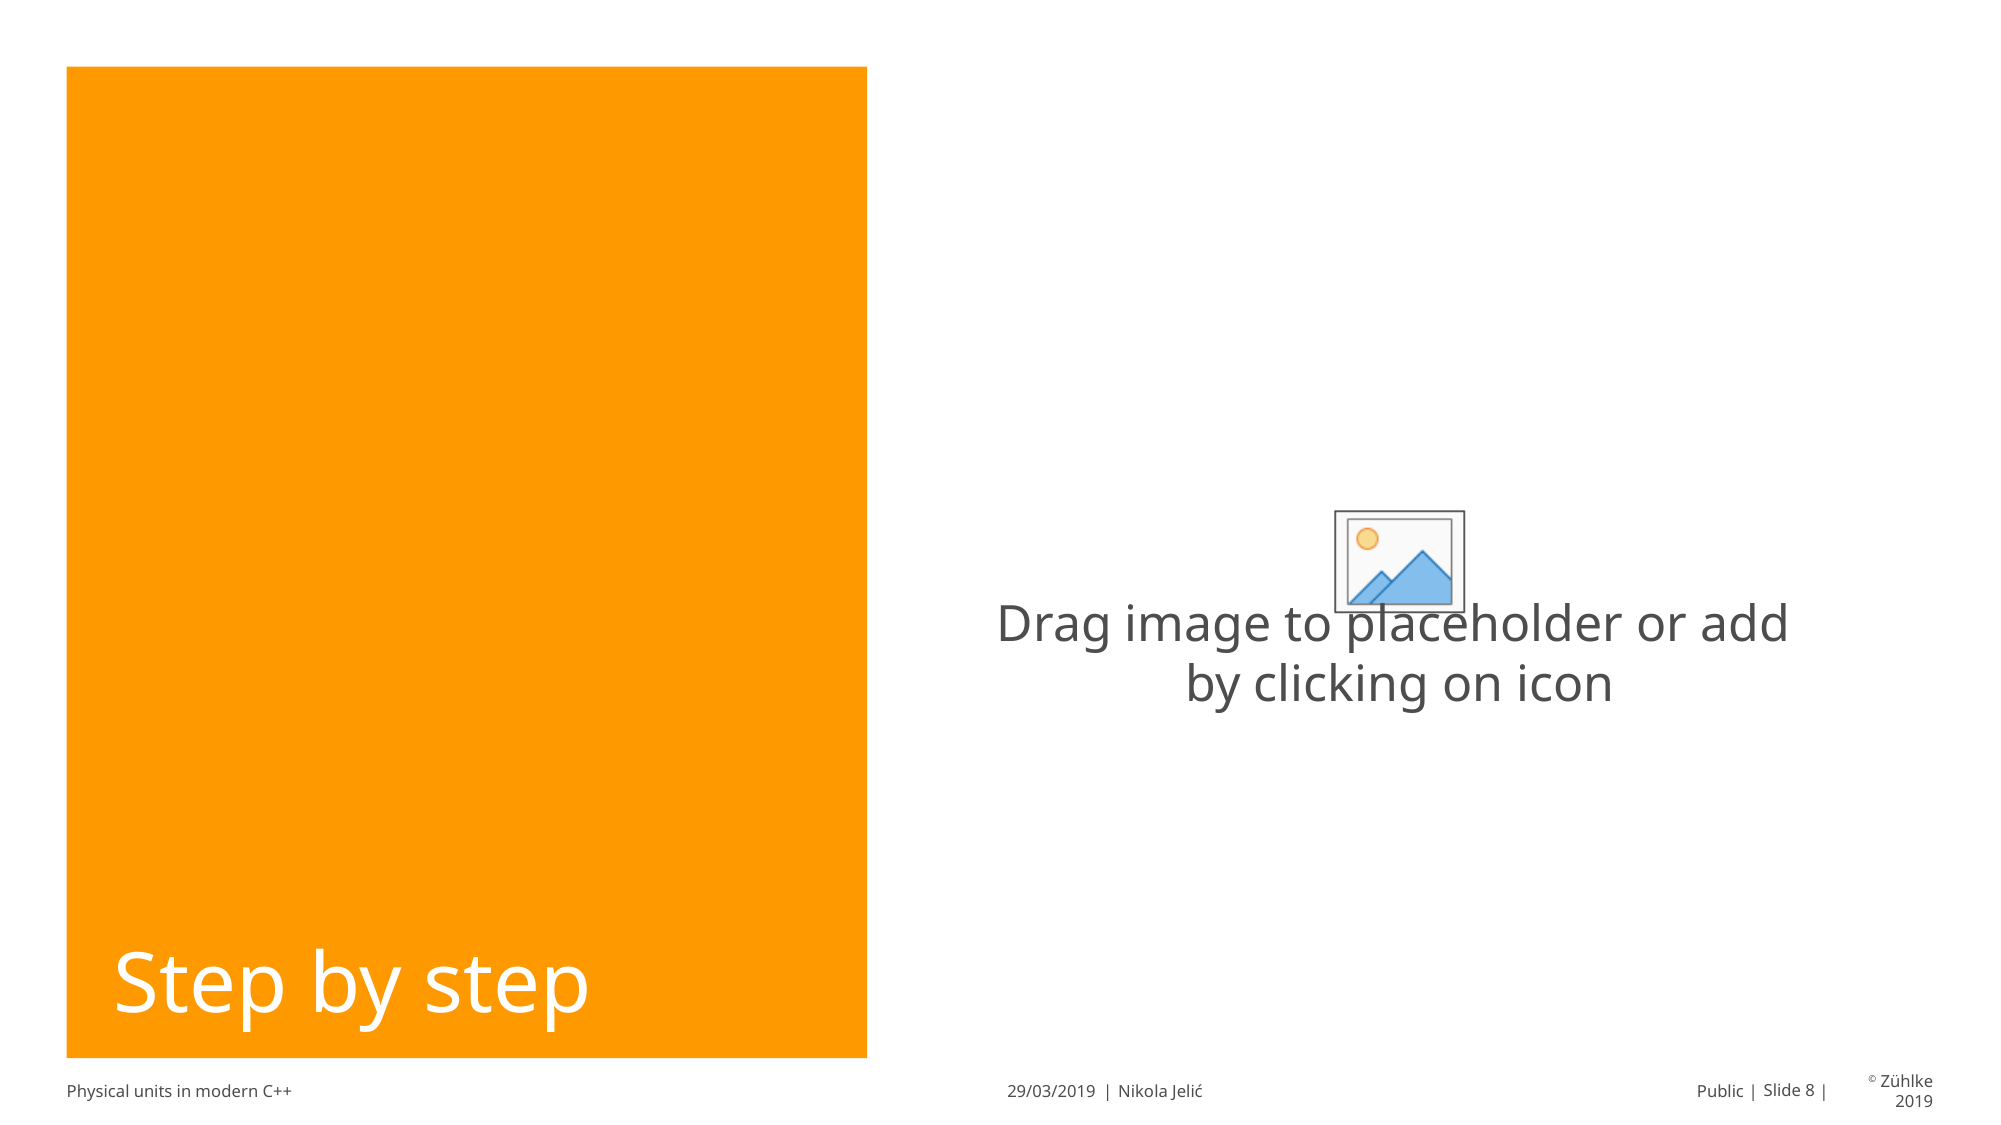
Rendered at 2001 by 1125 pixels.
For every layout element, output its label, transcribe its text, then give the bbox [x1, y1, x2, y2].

list Step by step [66, 66, 865, 1059]
picture [866, 66, 1934, 1059]
